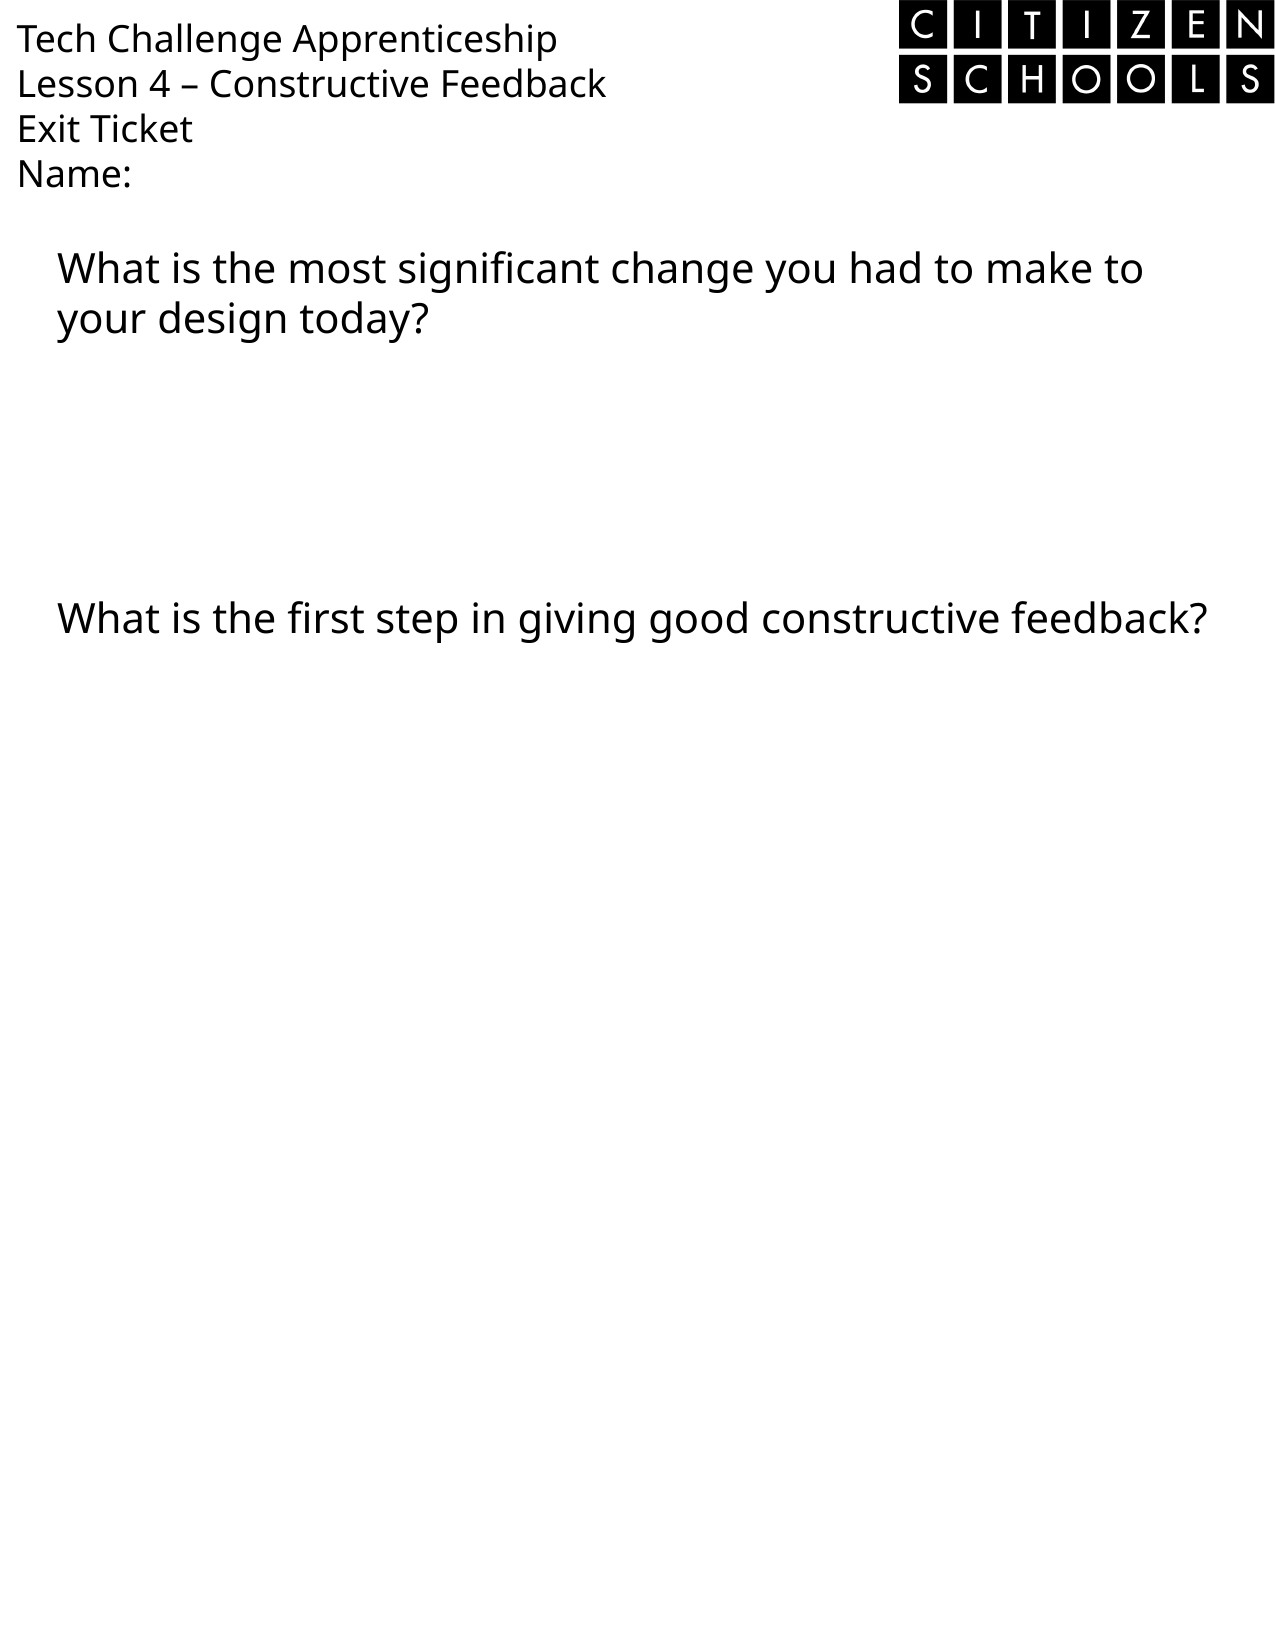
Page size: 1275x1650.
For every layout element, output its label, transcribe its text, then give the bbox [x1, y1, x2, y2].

text_box Tech Challenge Apprenticeship Lesson 4 – Constructive Feedback Exit Ticket Name: [0, 6, 765, 204]
text_box What is the most significant change you had to make to your design today? What is the first step in giving good constructive feedback? [40, 233, 1225, 651]
picture [898, 0, 1275, 105]
